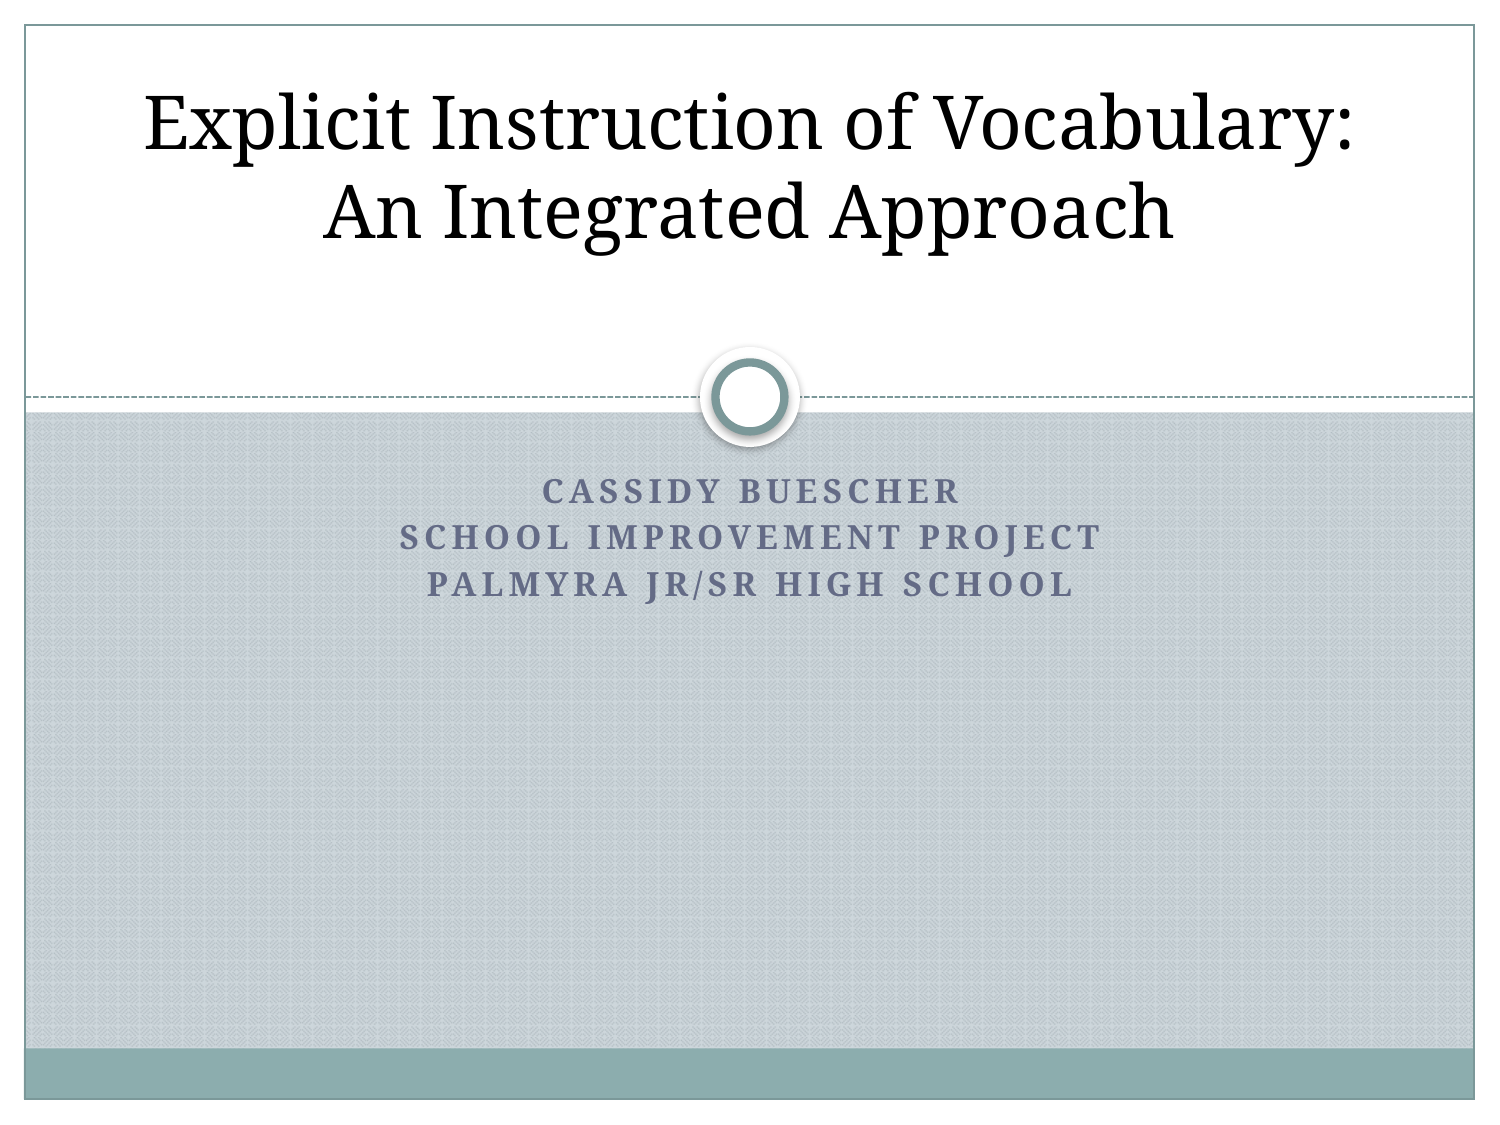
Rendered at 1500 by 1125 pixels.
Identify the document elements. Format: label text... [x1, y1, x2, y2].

title Explicit Instruction of Vocabulary: An Integrated Approach [112, 62, 1388, 350]
subtitle Cassidy Buescher School improvement project Palmyra Jr/Sr high school [225, 462, 1275, 750]
